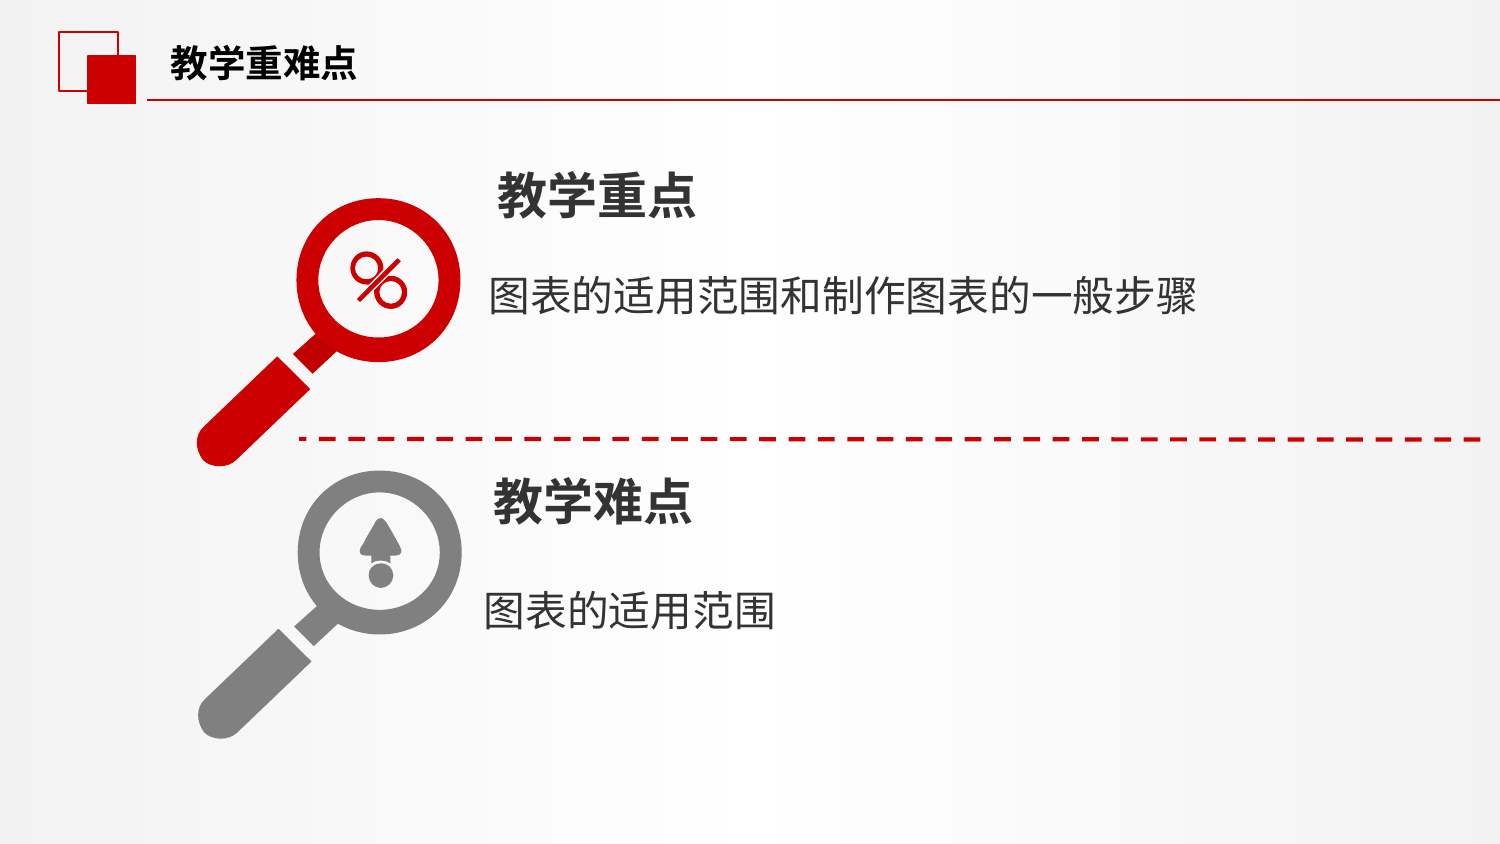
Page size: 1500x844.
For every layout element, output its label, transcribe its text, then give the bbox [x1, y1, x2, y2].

text_box 教学难点 [482, 465, 706, 537]
text_box 教学重点 [485, 159, 709, 231]
text_box 图表的适用范围和制作图表的一般步骤 [477, 264, 1282, 326]
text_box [195, 470, 462, 741]
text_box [194, 197, 461, 469]
text_box 图表的适用范围 [472, 578, 868, 641]
text_box 教学重难点 [159, 34, 736, 91]
